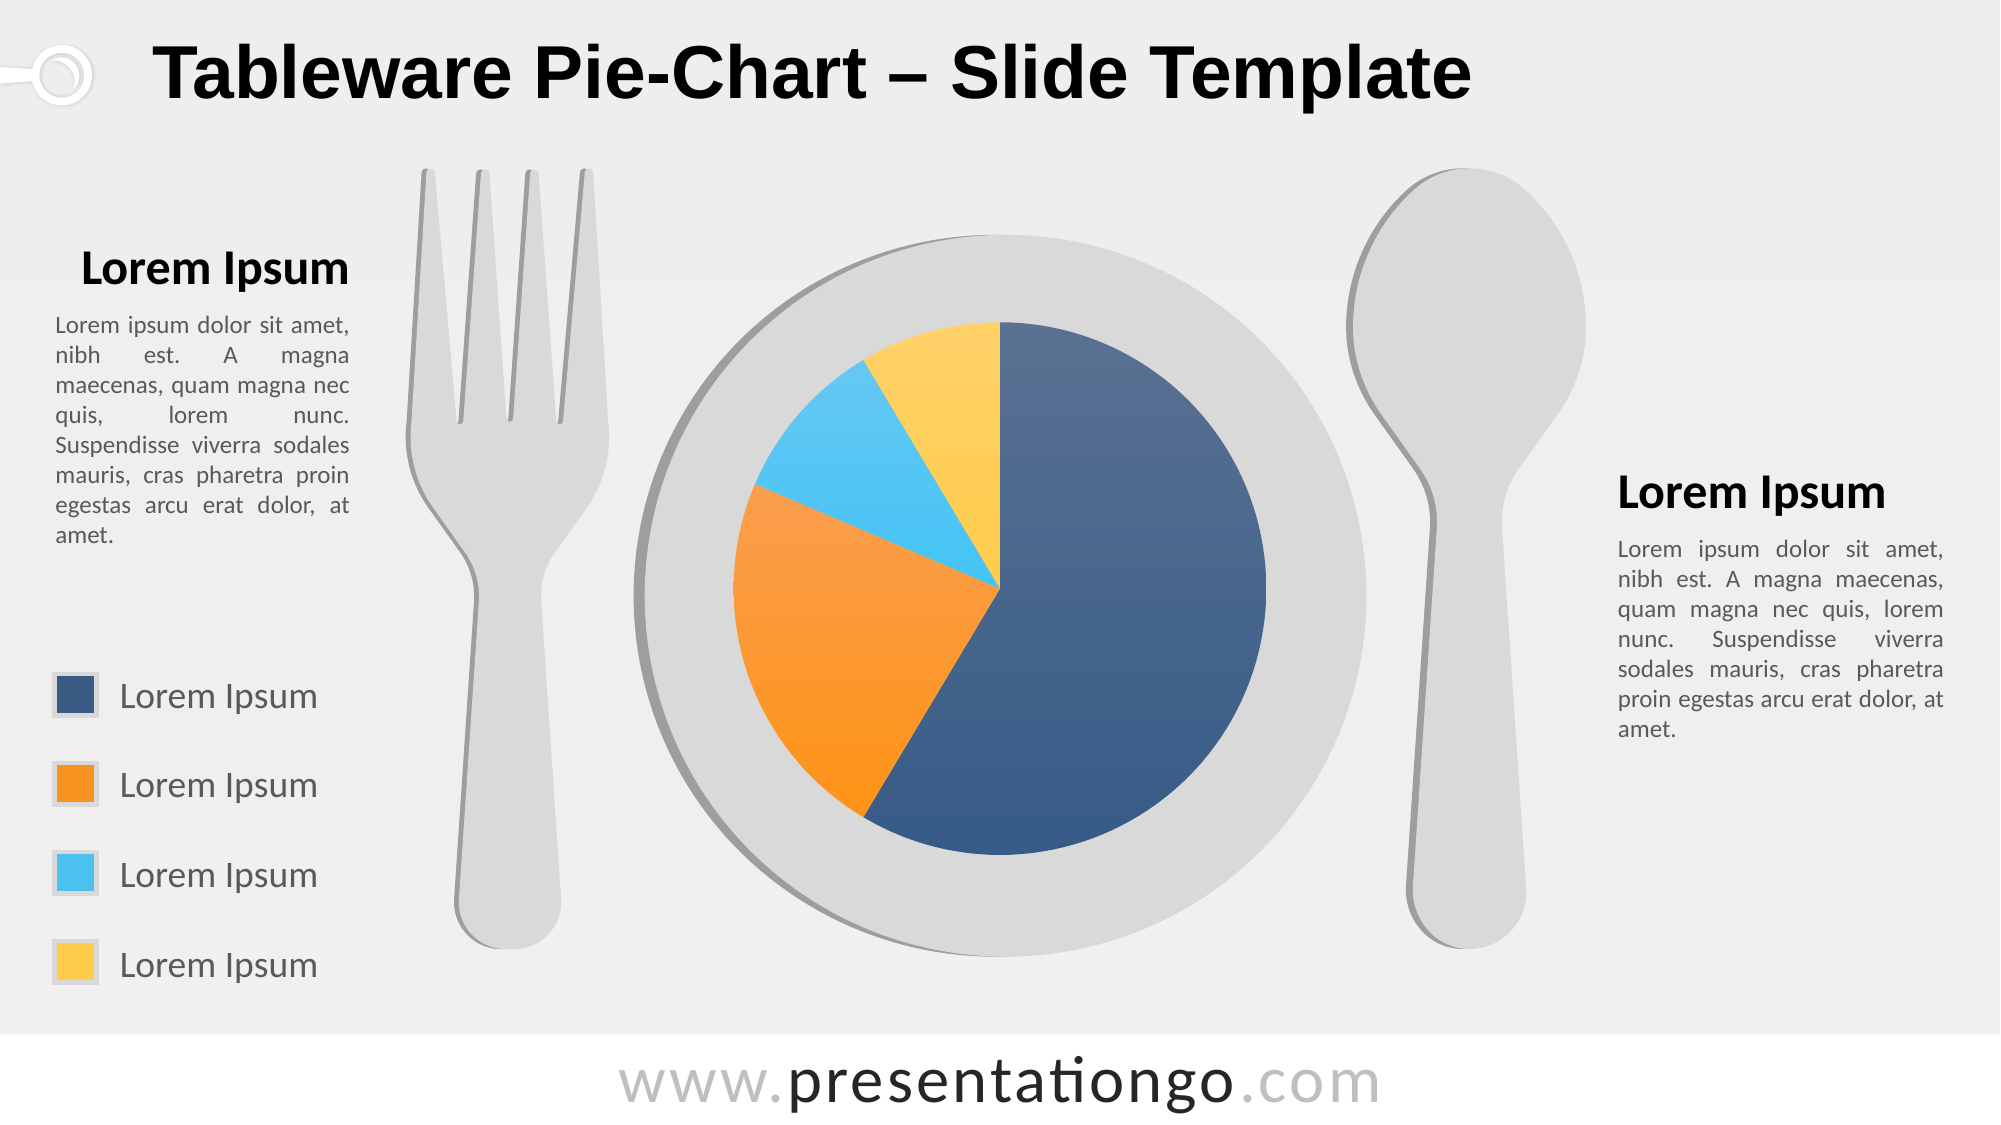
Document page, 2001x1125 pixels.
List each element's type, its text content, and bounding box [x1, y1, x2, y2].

text_box [54, 940, 97, 984]
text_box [633, 234, 1367, 311]
text_box [54, 851, 97, 895]
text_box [55, 225, 351, 559]
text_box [405, 168, 1587, 950]
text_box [633, 867, 1367, 957]
text_box Lorem Ipsum [105, 663, 334, 724]
title Tableware Pie-Chart – Slide Template [137, 26, 1863, 148]
text_box Lorem Ipsum [105, 842, 334, 903]
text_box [1617, 450, 1945, 753]
text_box Lorem Ipsum [105, 753, 334, 813]
text_box [54, 762, 97, 806]
text_box [54, 673, 97, 717]
text_box Lorem Ipsum [105, 932, 334, 992]
chart [583, 311, 1417, 867]
